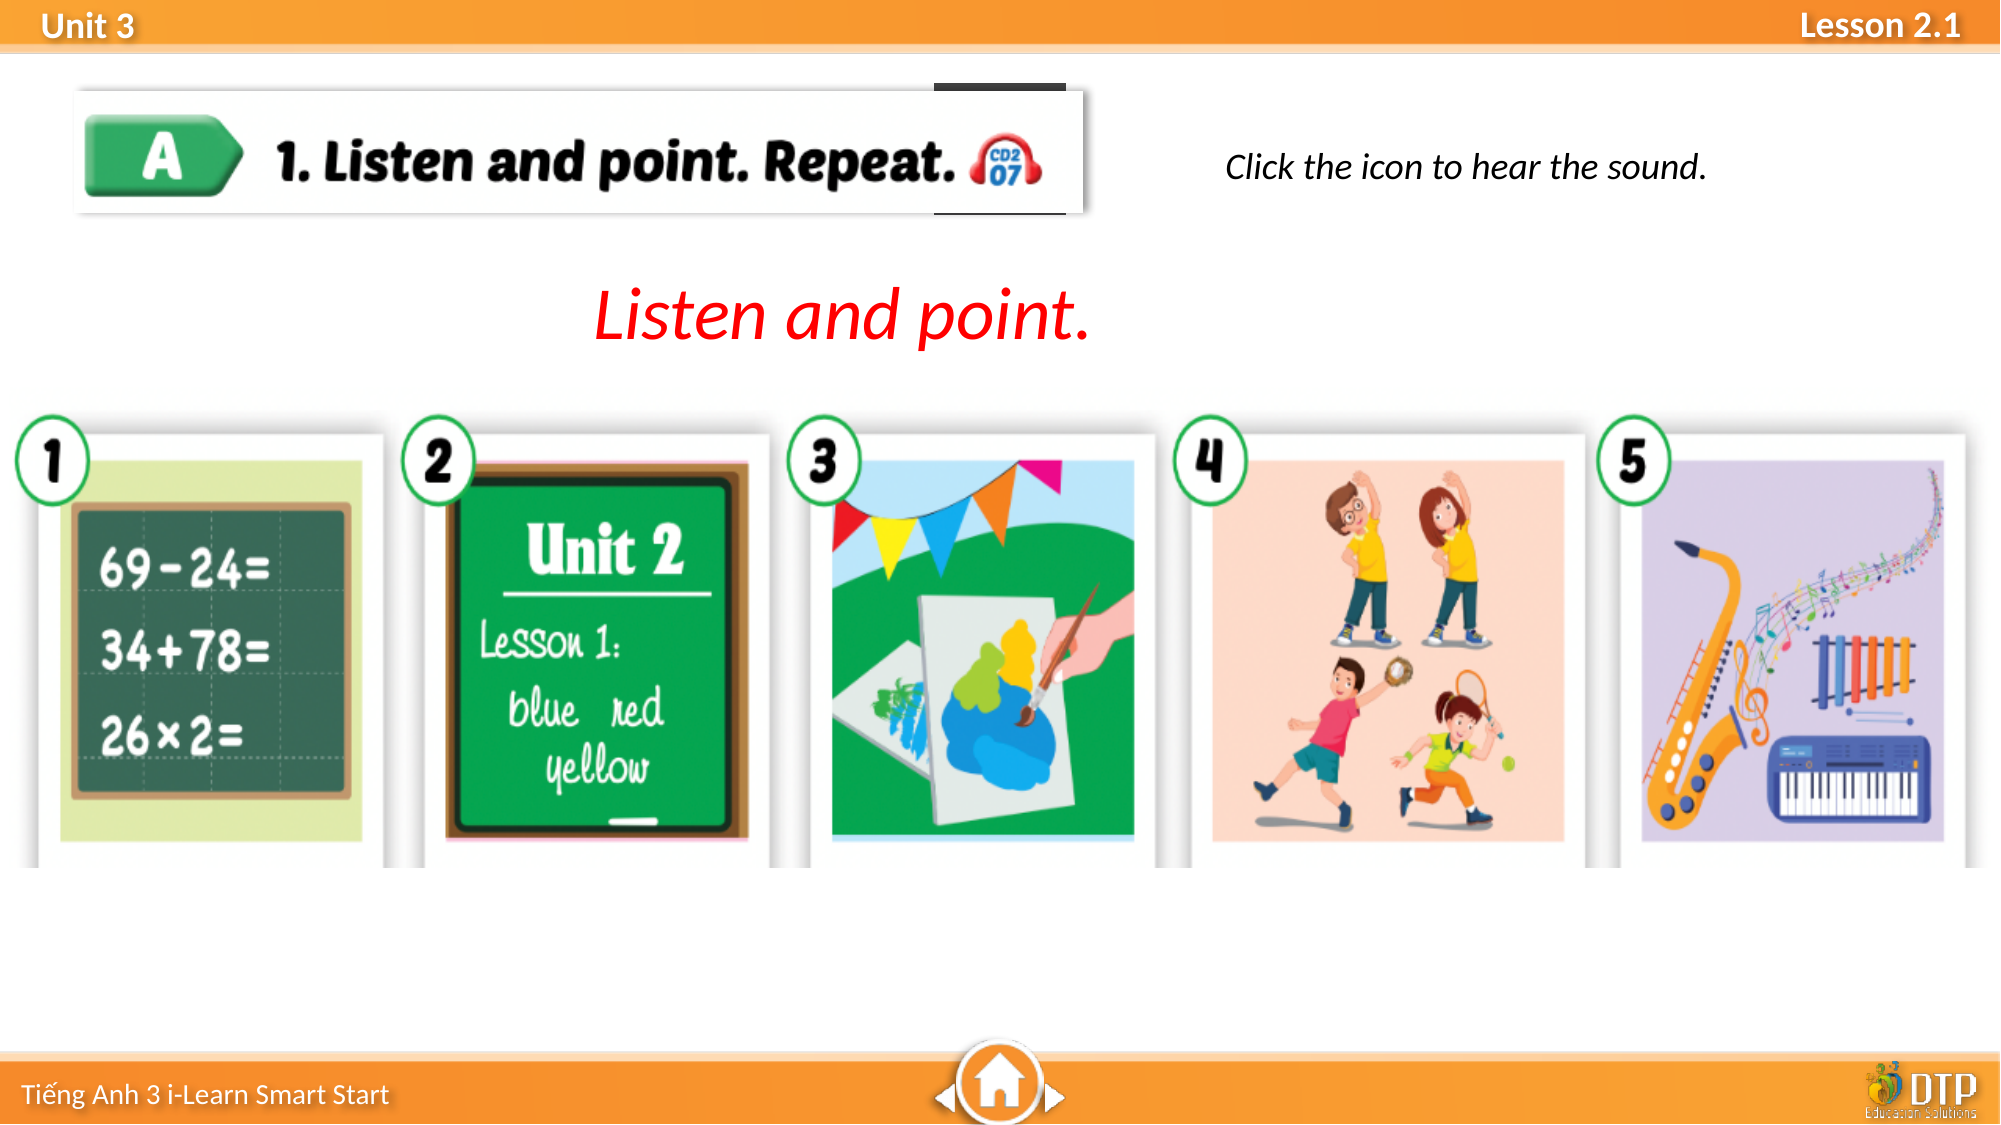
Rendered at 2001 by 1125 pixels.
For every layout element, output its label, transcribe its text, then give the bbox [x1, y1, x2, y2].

text_box Click the icon to hear the sound. [1210, 134, 1806, 195]
picture [0, 0, 2000, 1125]
text_box Listen and point. [578, 257, 1255, 363]
